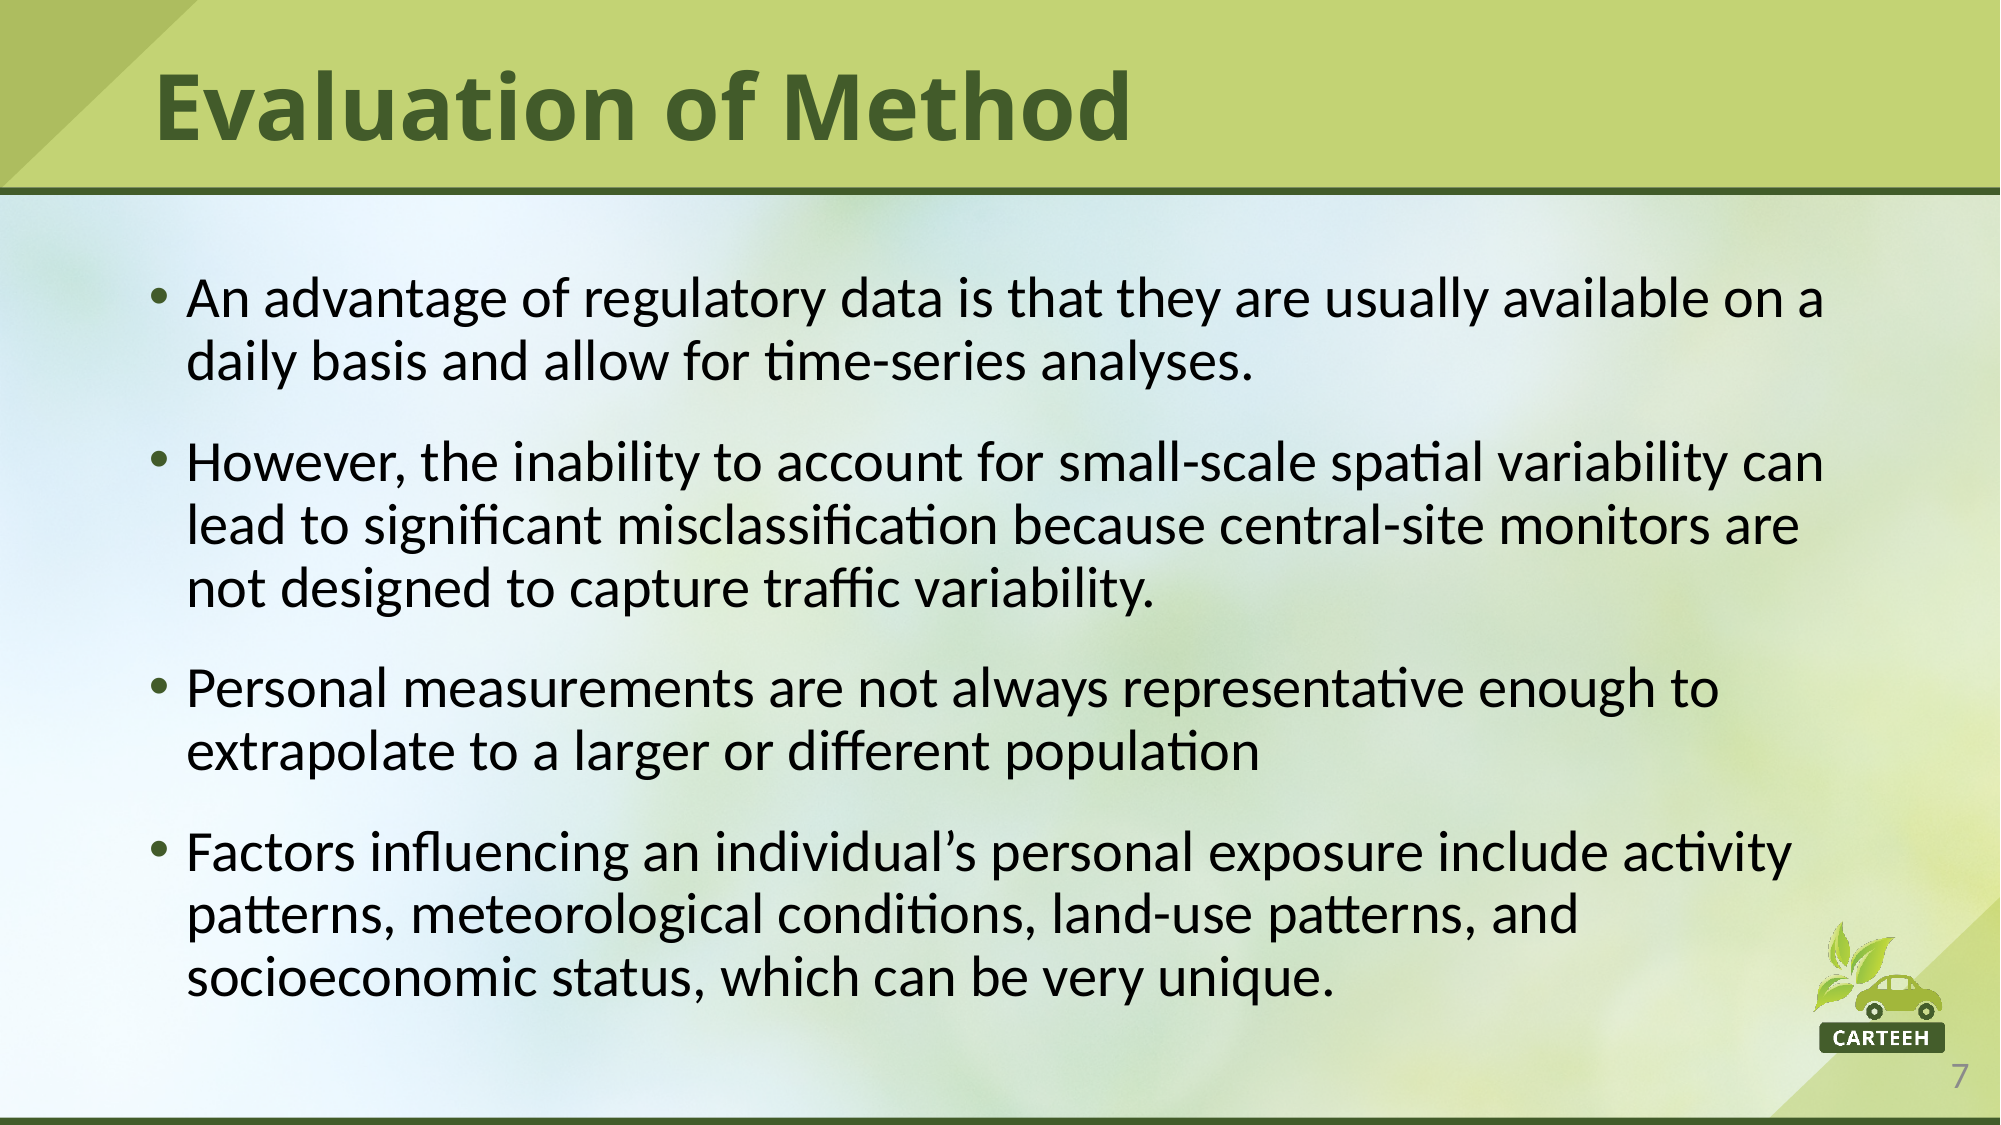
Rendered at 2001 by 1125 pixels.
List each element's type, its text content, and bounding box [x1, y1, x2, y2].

picture [1813, 920, 1945, 1053]
list An advantage of regulatory data is that they are usually available on a daily basis and allow for time-series analyses. However, the inability to account for small-scale spatial variability can lead to significant misclassification because central-site monitors are not designed to capture traffic variability. Personal measurements are not always representative enough to extrapolate to a larger or different population Factors influencing an individual’s personal exposure include activity patterns, meteorological conditions, land-use patterns, and socioeconomic status, which can be very unique. [133, 260, 1859, 1043]
title Evaluation of Method [137, 34, 1863, 188]
